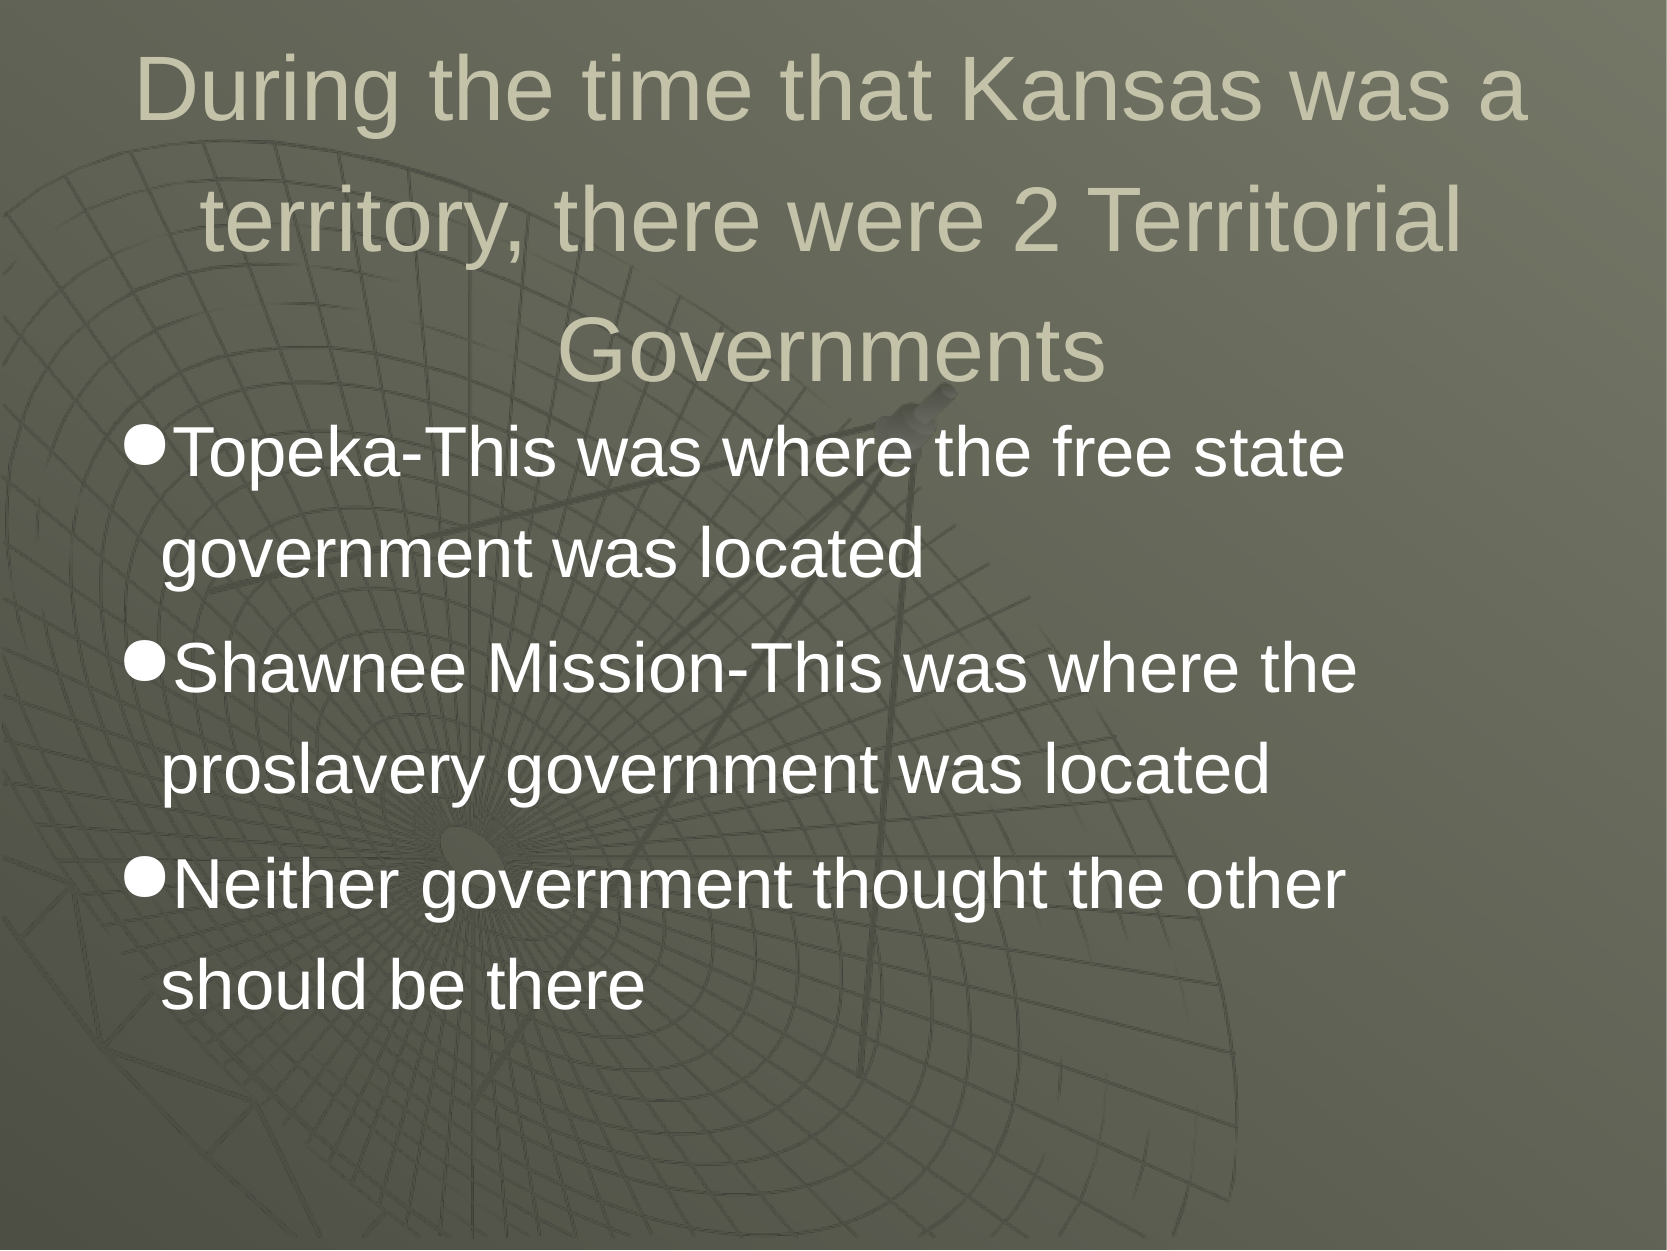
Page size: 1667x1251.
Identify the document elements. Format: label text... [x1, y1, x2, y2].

picture [0, 0, 1667, 1250]
list Topeka-This was where the free state government was located Shawnee Mission-This was where the proslavery government was located Neither government thought the other should be there [91, 383, 1573, 1250]
title During the time that Kansas was a territory, there were 2 Territorial Governments [91, 8, 1573, 383]
